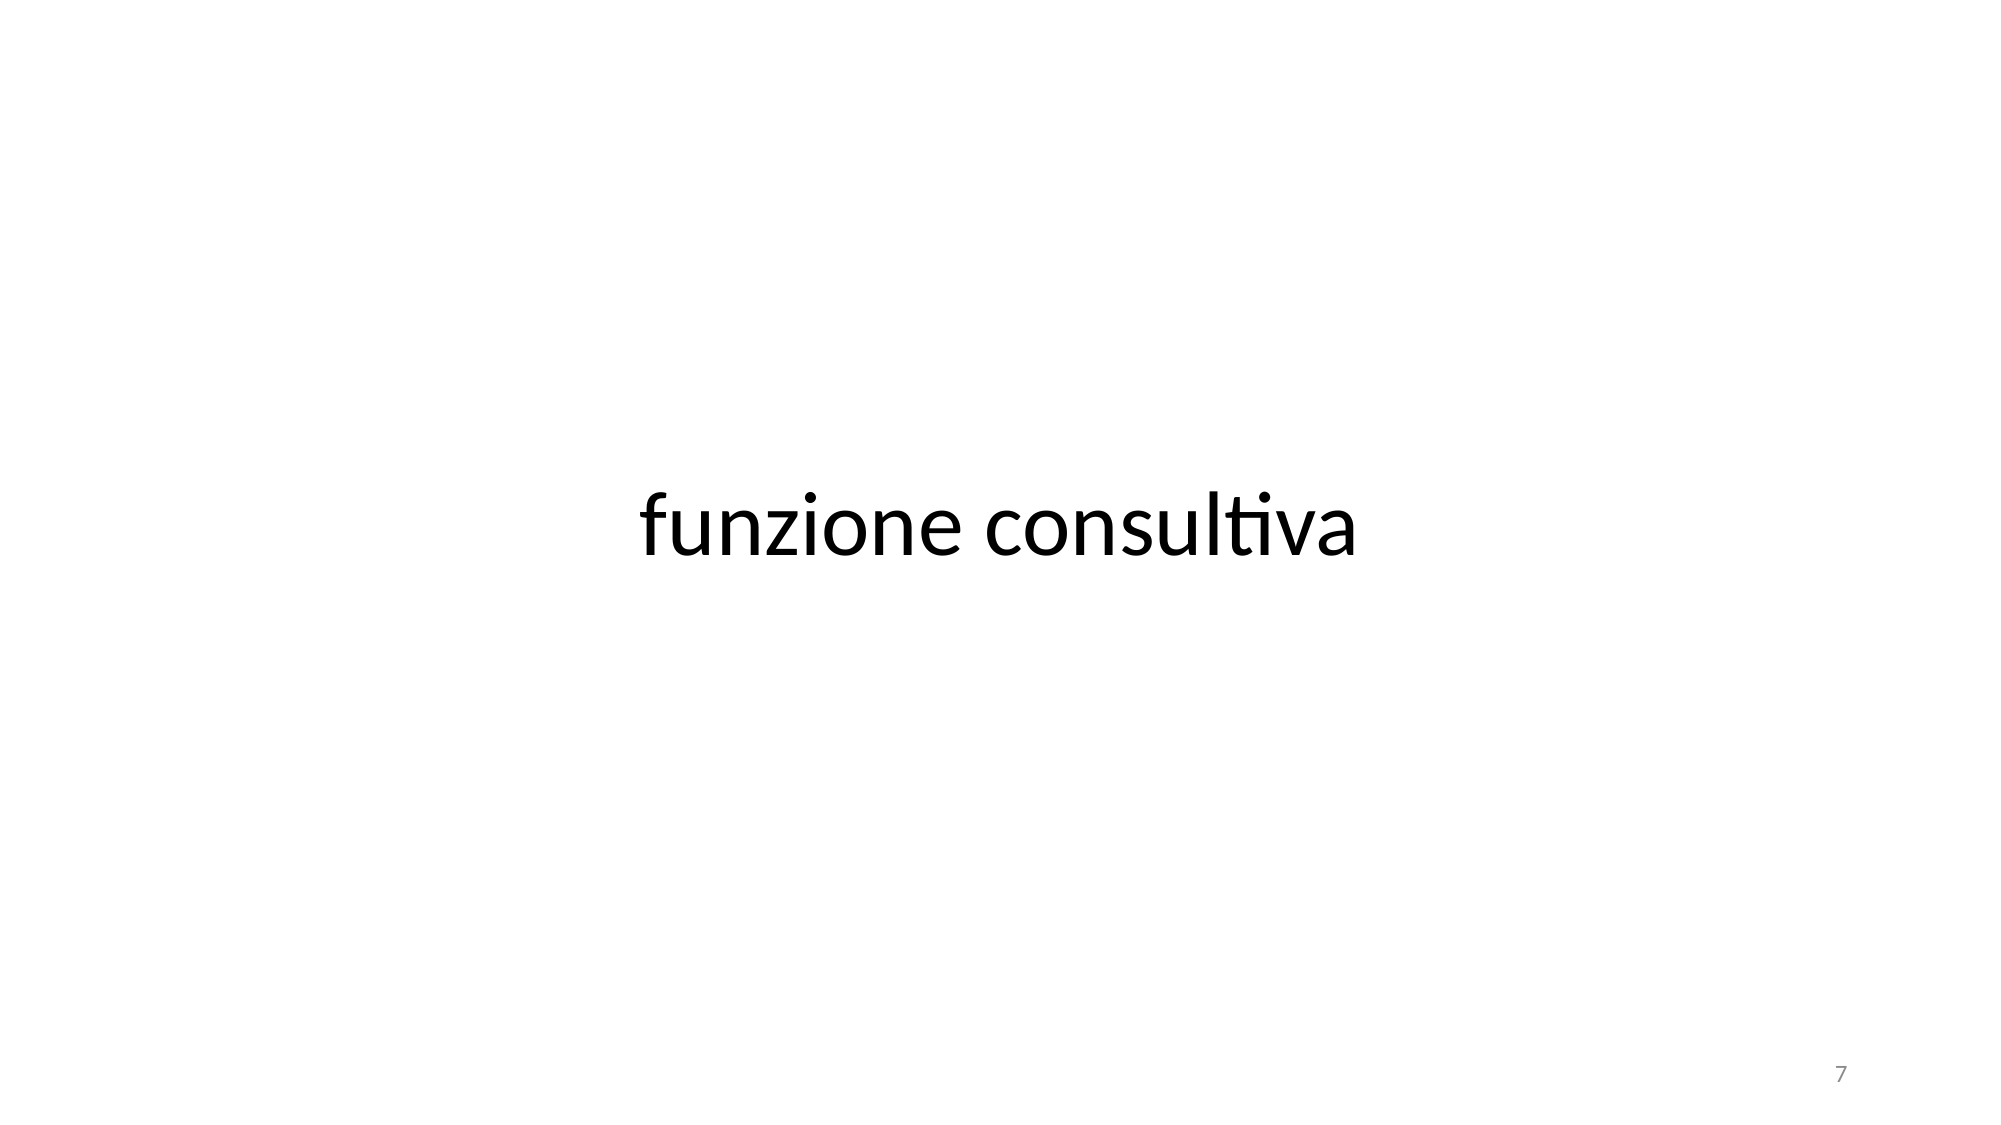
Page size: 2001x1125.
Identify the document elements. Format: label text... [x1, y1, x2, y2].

slide_number 7 [1412, 1042, 1863, 1103]
list funzione consultiva [137, 146, 1863, 1014]
